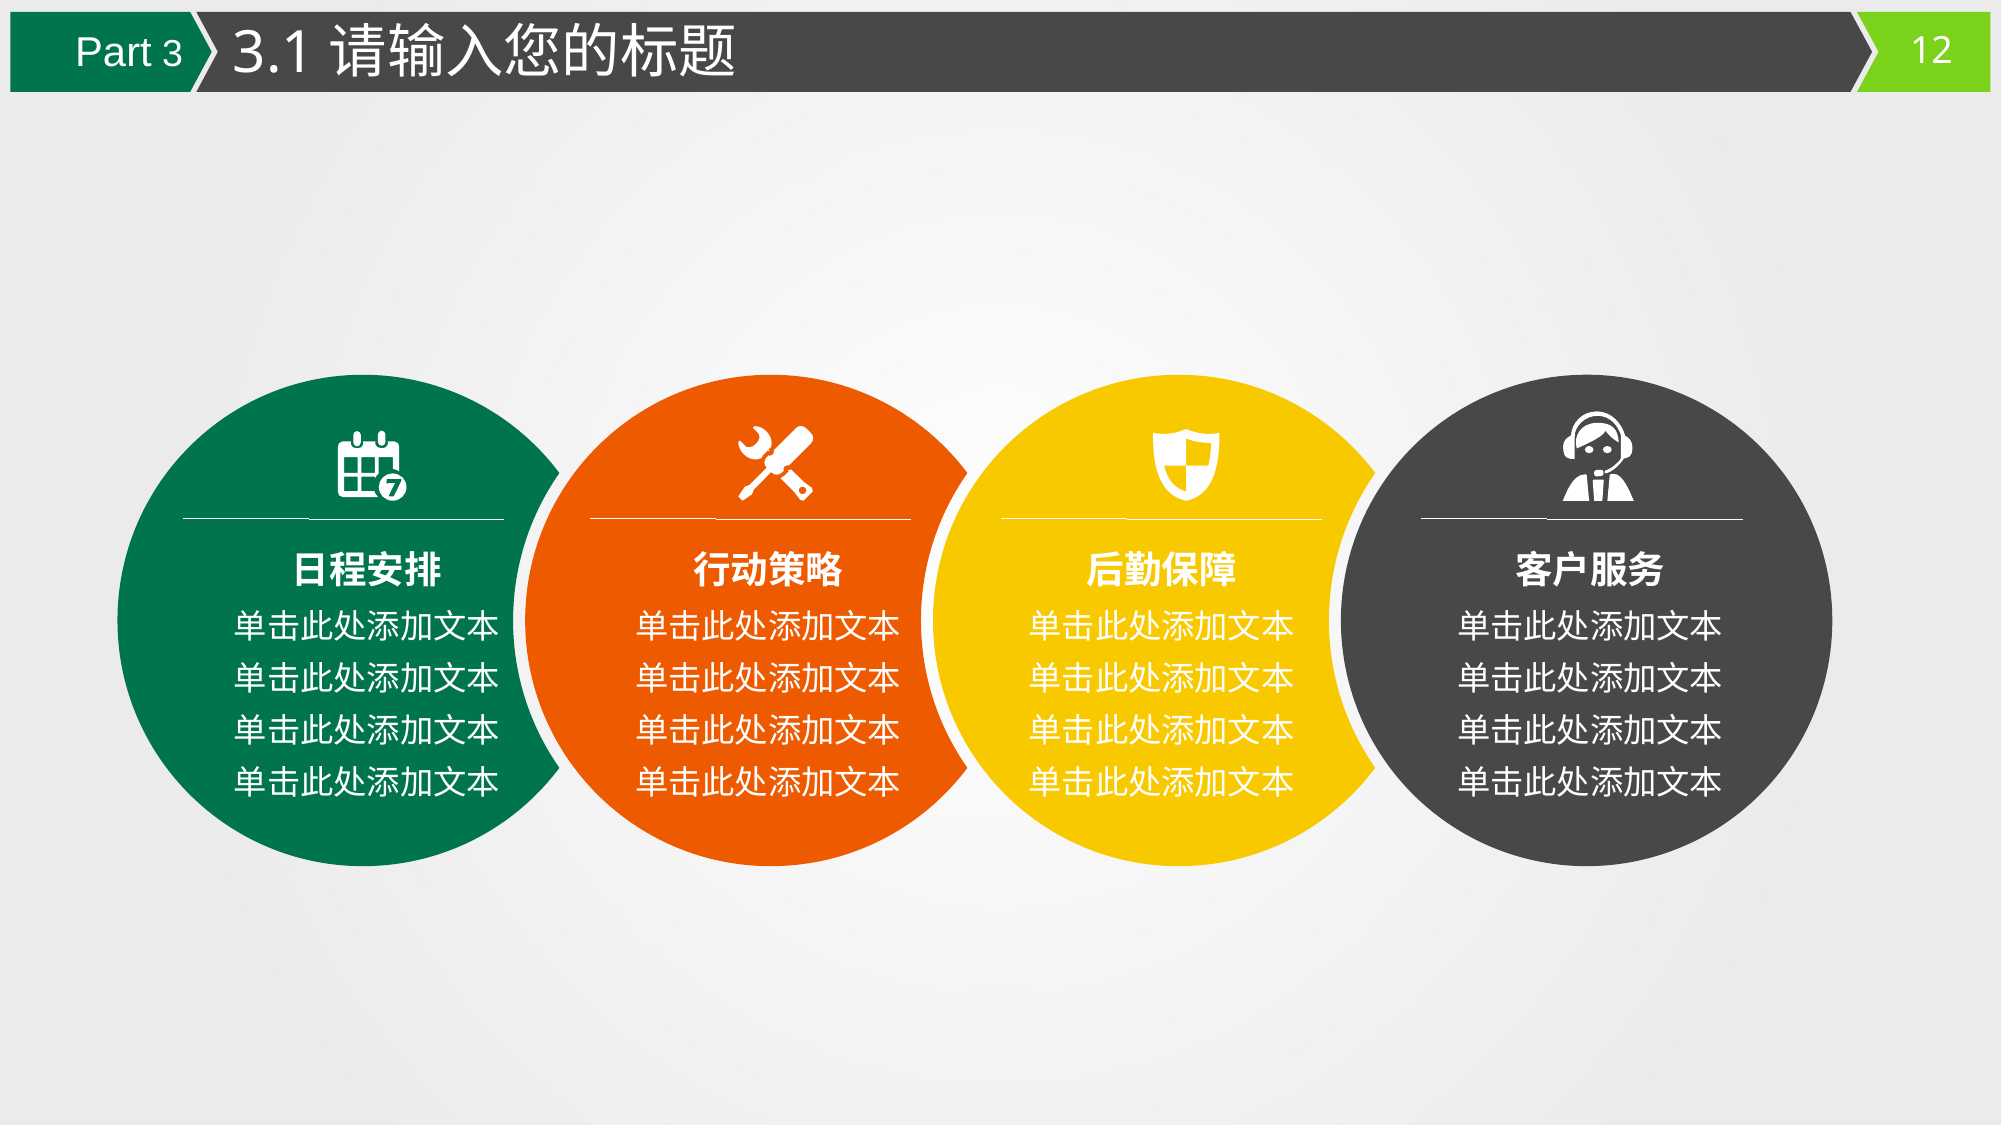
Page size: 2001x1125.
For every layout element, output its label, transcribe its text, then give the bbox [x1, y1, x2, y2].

text_box [933, 374, 1376, 867]
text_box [1003, 538, 1320, 807]
text_box [378, 473, 407, 501]
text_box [610, 538, 927, 807]
text_box Part 3 [22, 17, 198, 83]
picture [0, 0, 2001, 1125]
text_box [209, 538, 525, 807]
text_box [1562, 474, 1590, 501]
text_box [1563, 411, 1633, 477]
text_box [1432, 538, 1749, 807]
text_box 3.1请输入您的标题 [218, 7, 1046, 92]
text_box [1153, 429, 1220, 501]
text_box [738, 425, 814, 501]
text_box [1592, 479, 1604, 501]
text_box [525, 374, 968, 867]
text_box [1340, 374, 1833, 867]
text_box [117, 374, 560, 867]
text_box [337, 431, 400, 498]
text_box [1607, 473, 1634, 501]
text_box [377, 430, 386, 446]
